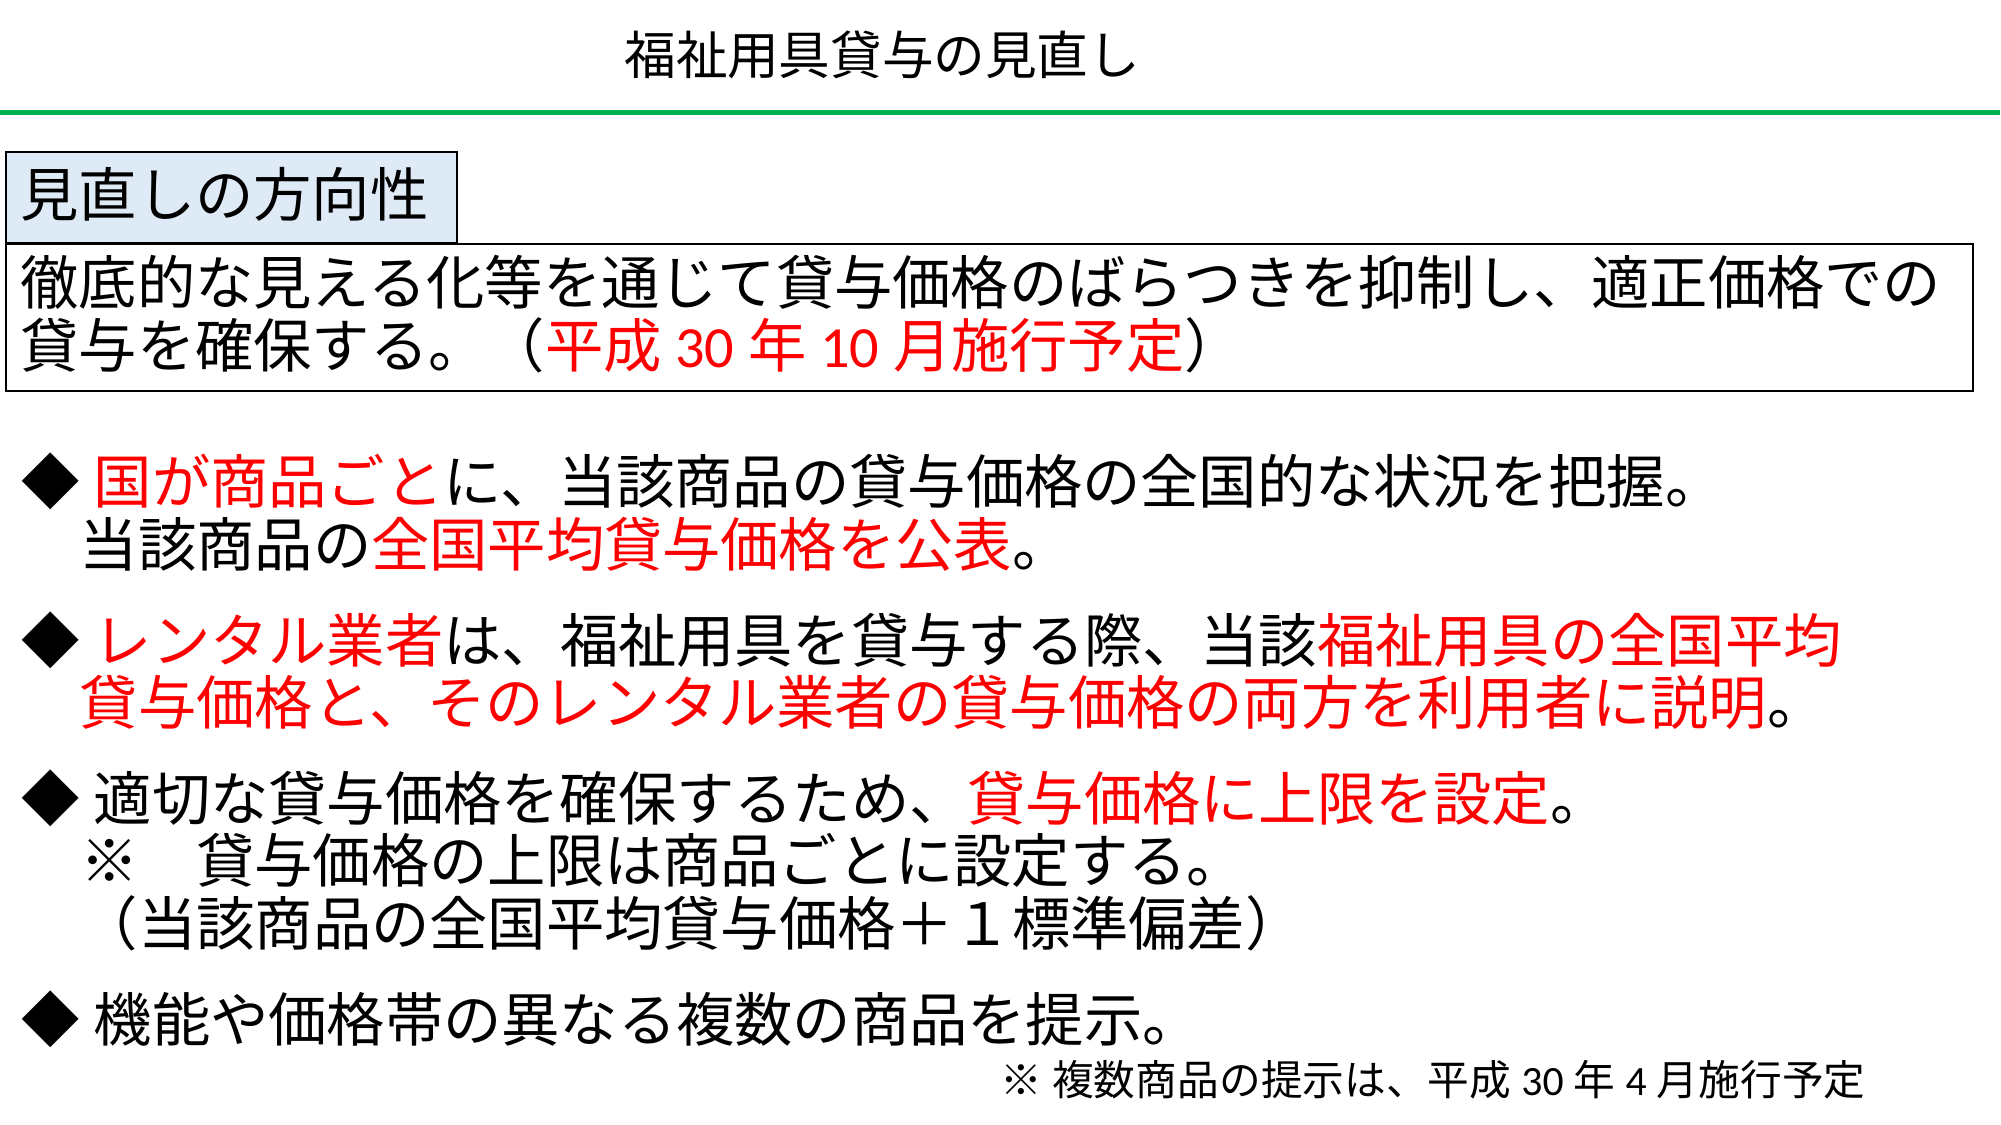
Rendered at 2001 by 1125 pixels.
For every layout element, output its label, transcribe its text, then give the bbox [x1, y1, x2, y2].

text_box 見直しの方向性 [5, 151, 458, 244]
text_box ◆国が商品ごとに、当該商品の貸与価格の全国的な状況を把握。 当該商品の全国平均貸与価格を公表。 ◆レンタル業者は、福祉用具を貸与する際、当該福祉用具の全国平均 貸与価格と、そのレンタル業者の貸与価格の両方を利用者に説明。 ◆適切な貸与価格を確保するため、貸与価格に上限を設定。 ※ 貸与価格の上限は商品ごとに設定する。 （当該商品の全国平均貸与価格＋１標準偏差） ◆機能や価格帯の異なる複数の商品を提示。 ※複数商品の提示は、平成30年4月施行予定 [6, 446, 1881, 1098]
text_box 徹底的な見える化等を通じて貸与価格のばらつきを抑制し、適正価格での貸与を確保する。（平成30年10月施行予定） [5, 243, 1974, 392]
title 福祉用具貸与の見直し [609, 0, 1397, 94]
